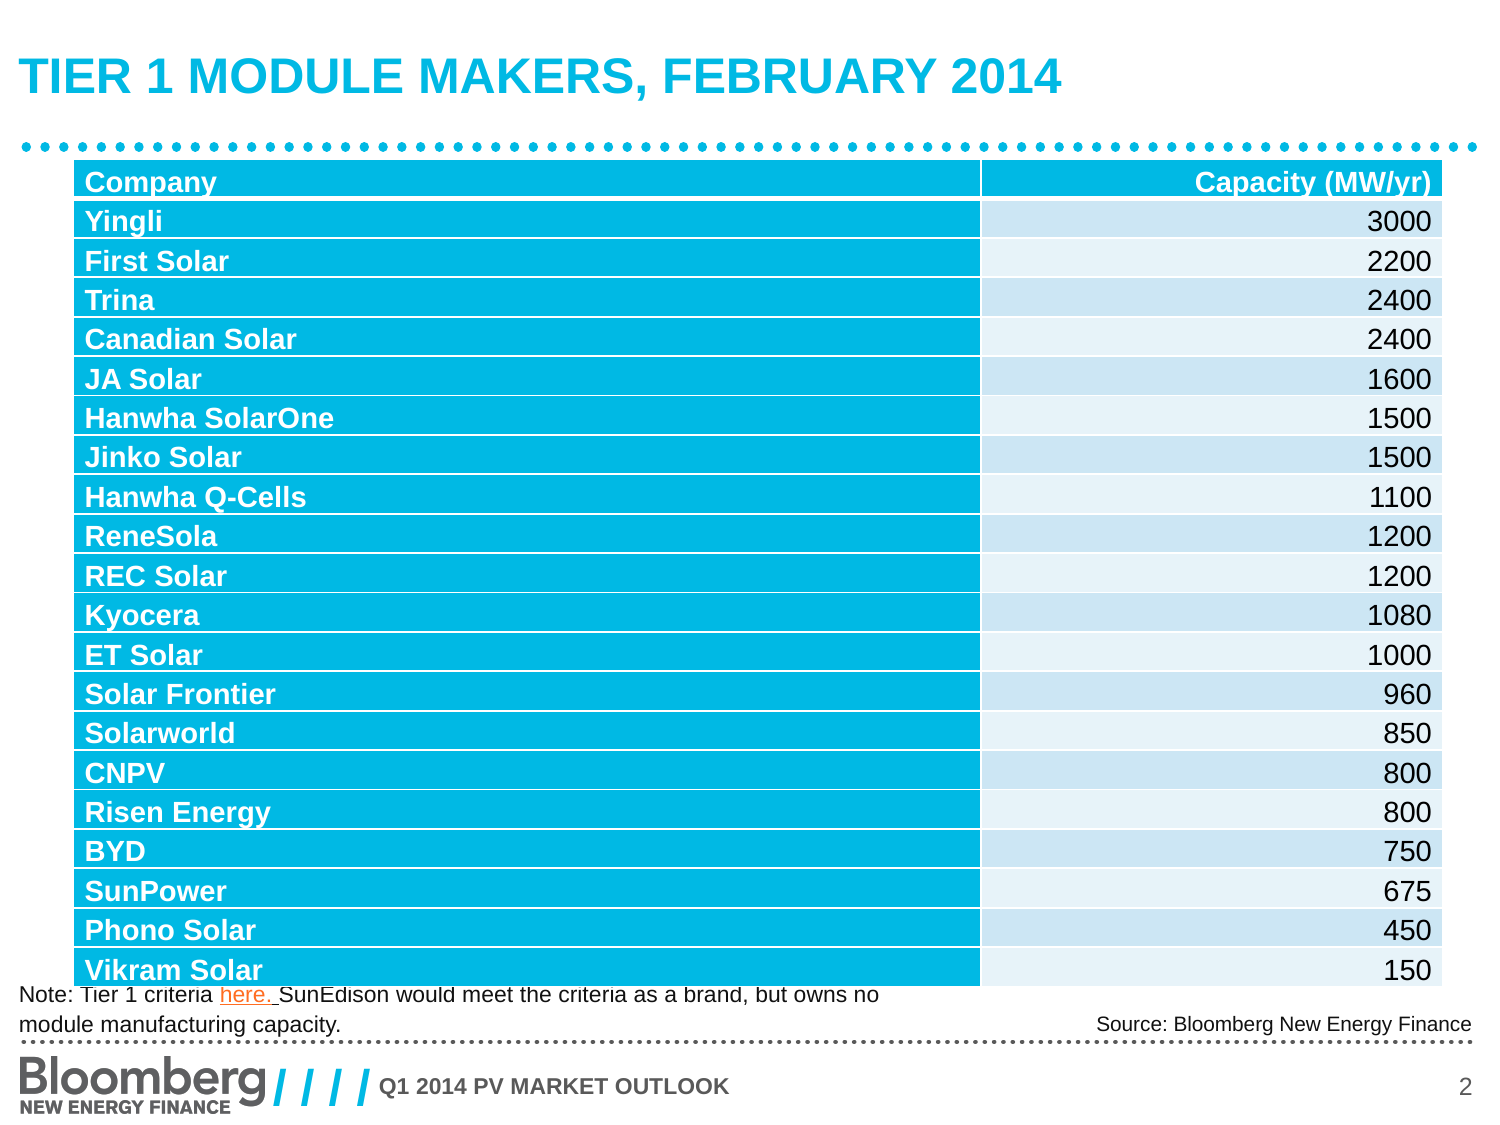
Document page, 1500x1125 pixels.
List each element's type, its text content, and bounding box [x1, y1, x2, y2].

title Tier 1 module makers, February 2014 [17, 0, 1479, 147]
table_cell 1080 [982, 593, 1442, 631]
table_cell 1000 [982, 633, 1442, 670]
table_cell Hanwha Q-Cells [74, 475, 980, 513]
table_cell 3000 [982, 201, 1442, 237]
table_cell Yingli [74, 201, 980, 237]
table_cell 1600 [982, 357, 1442, 395]
table_cell Kyocera [74, 593, 980, 631]
table_header Capacity (MW/yr) [982, 160, 1442, 196]
table_cell Risen Energy [74, 790, 980, 828]
table_cell 2400 [982, 278, 1442, 316]
table_cell 675 [982, 869, 1442, 907]
table_header Company [74, 160, 980, 196]
table_cell 800 [982, 751, 1442, 789]
table_cell Hanwha SolarOne [74, 396, 980, 434]
table_cell 800 [982, 790, 1442, 828]
table_cell 960 [982, 672, 1442, 710]
table_cell Solar Frontier [74, 672, 980, 710]
table_cell SunPower [74, 869, 980, 907]
table_cell 850 [982, 712, 1442, 749]
table_cell BYD [74, 830, 980, 867]
table_cell 2200 [982, 239, 1442, 276]
table_cell 750 [982, 830, 1442, 867]
table_cell 1500 [982, 436, 1442, 473]
table_cell ET Solar [74, 633, 980, 670]
picture [20, 1056, 265, 1114]
table_cell Jinko Solar [74, 436, 980, 473]
table_cell JA Solar [74, 357, 980, 395]
table_cell 450 [982, 909, 1442, 946]
table_cell Vikram Solar [74, 948, 980, 986]
table_cell First Solar [74, 239, 980, 276]
table_cell Solarworld [74, 712, 980, 749]
table_cell 1200 [982, 554, 1442, 592]
table_cell CNPV [74, 751, 980, 789]
table_cell Phono Solar [74, 909, 980, 946]
table_cell Trina [74, 278, 980, 316]
table_cell 1100 [982, 475, 1442, 513]
list Source: Bloomberg New Energy Finance [927, 955, 1478, 1043]
table_cell 1500 [982, 396, 1442, 434]
table_cell ReneSola [74, 515, 980, 552]
table_cell 150 [982, 948, 1442, 986]
list Note: Tier 1 criteria here. SunEdison would meet the criteria as a brand, but owns no module manufacturing capacity. [18, 956, 904, 1044]
table_cell 1200 [982, 515, 1442, 552]
table_cell 2400 [982, 318, 1442, 355]
table_cell REC Solar [74, 554, 980, 592]
table_cell Canadian Solar [74, 318, 980, 355]
